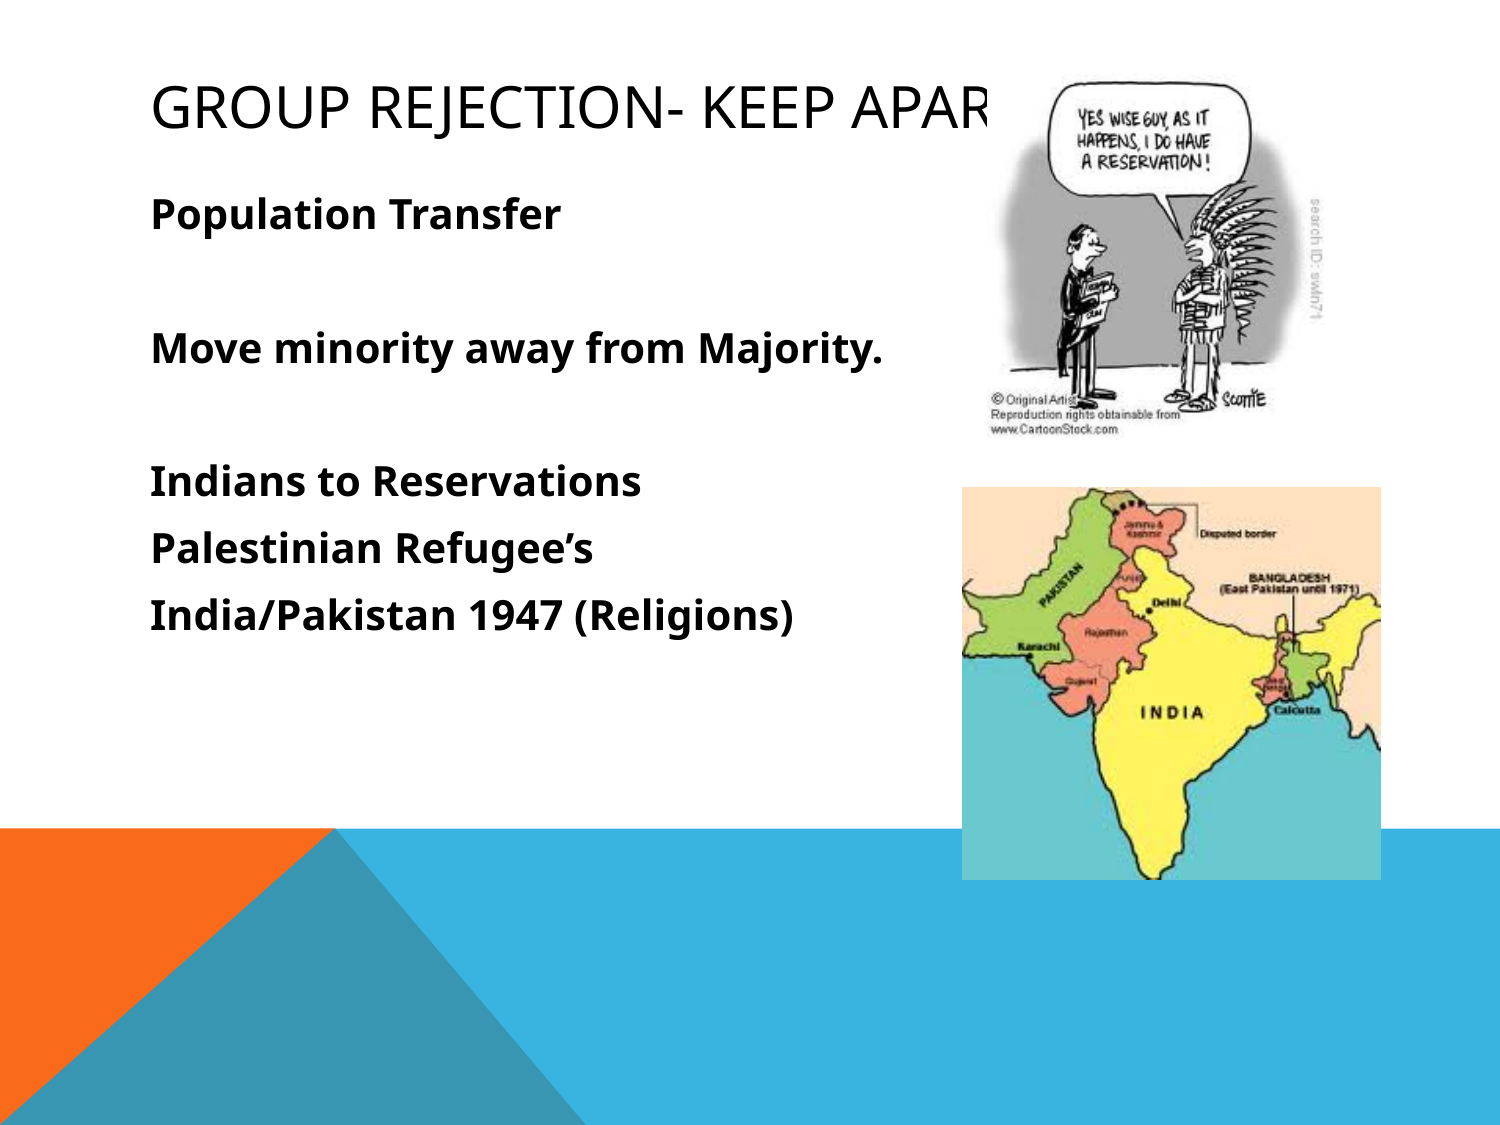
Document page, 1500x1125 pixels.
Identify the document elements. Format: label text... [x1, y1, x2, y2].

picture [962, 487, 1381, 881]
list Population Transfer Move minority away from Majority. Indians to Reservations Palestinian Refugee’s India/Pakistan 1947 (Religions) [135, 180, 1369, 768]
picture [987, 74, 1324, 441]
title Group Rejection- keep apart [135, 60, 1369, 150]
